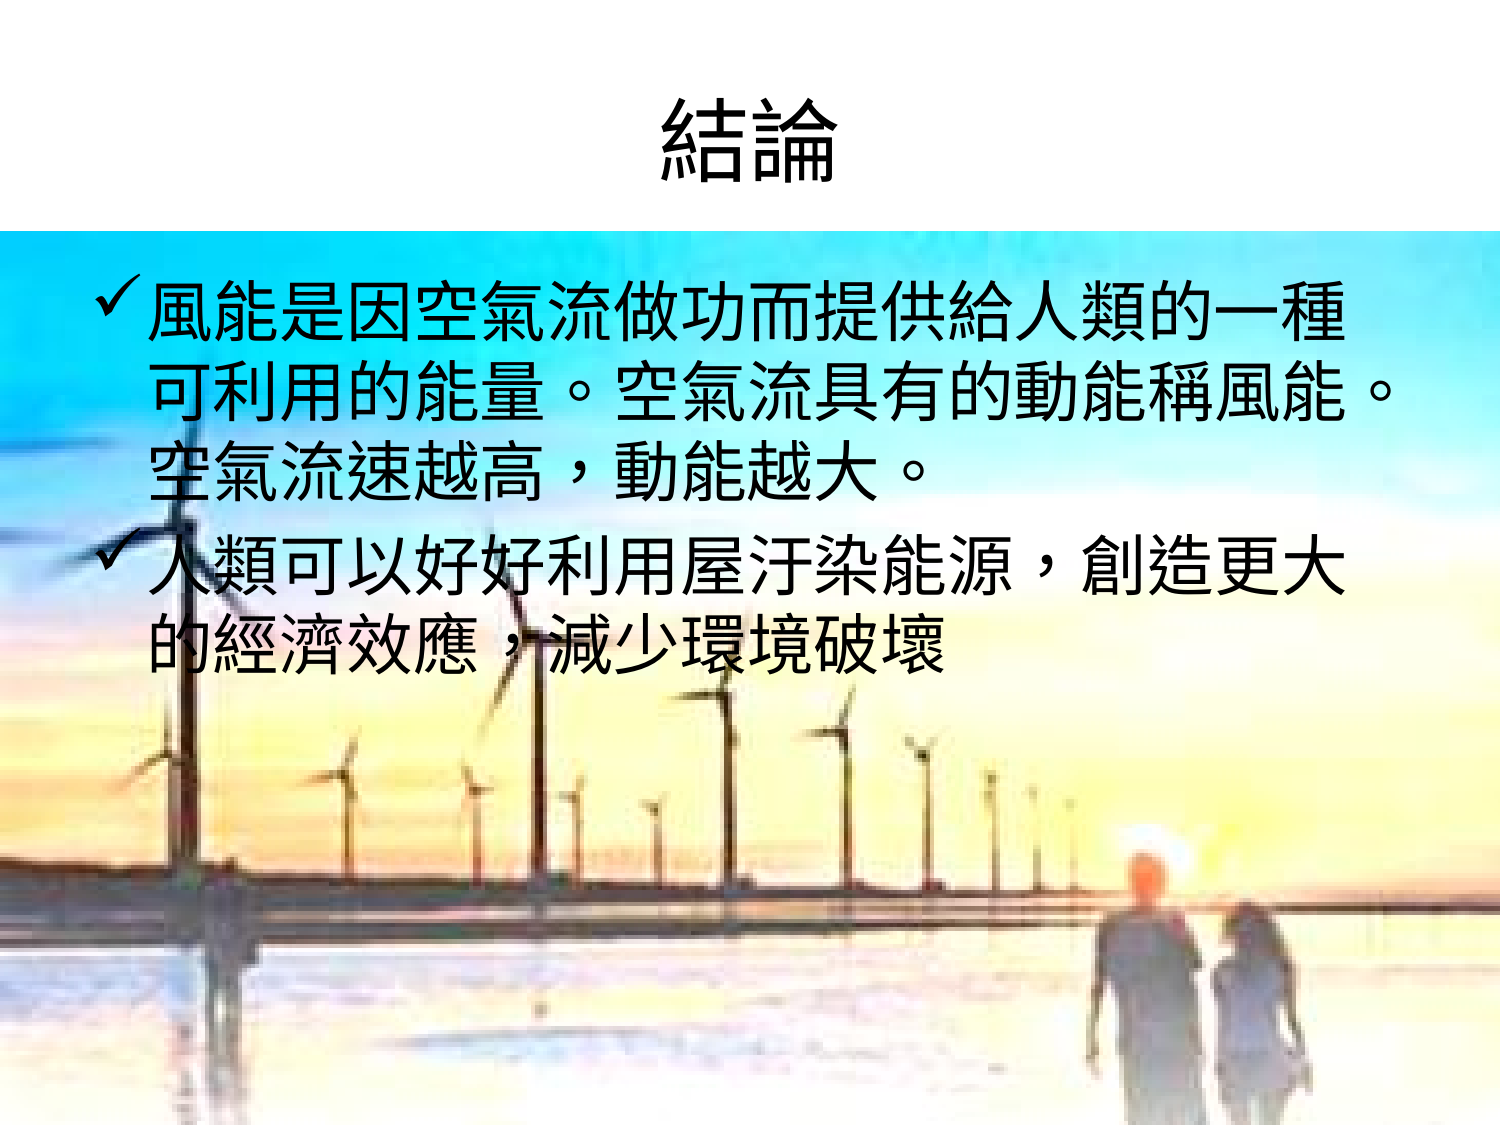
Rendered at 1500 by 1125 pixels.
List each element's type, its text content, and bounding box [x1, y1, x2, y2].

title 結論 [75, 45, 1425, 231]
picture [0, 231, 1500, 1125]
